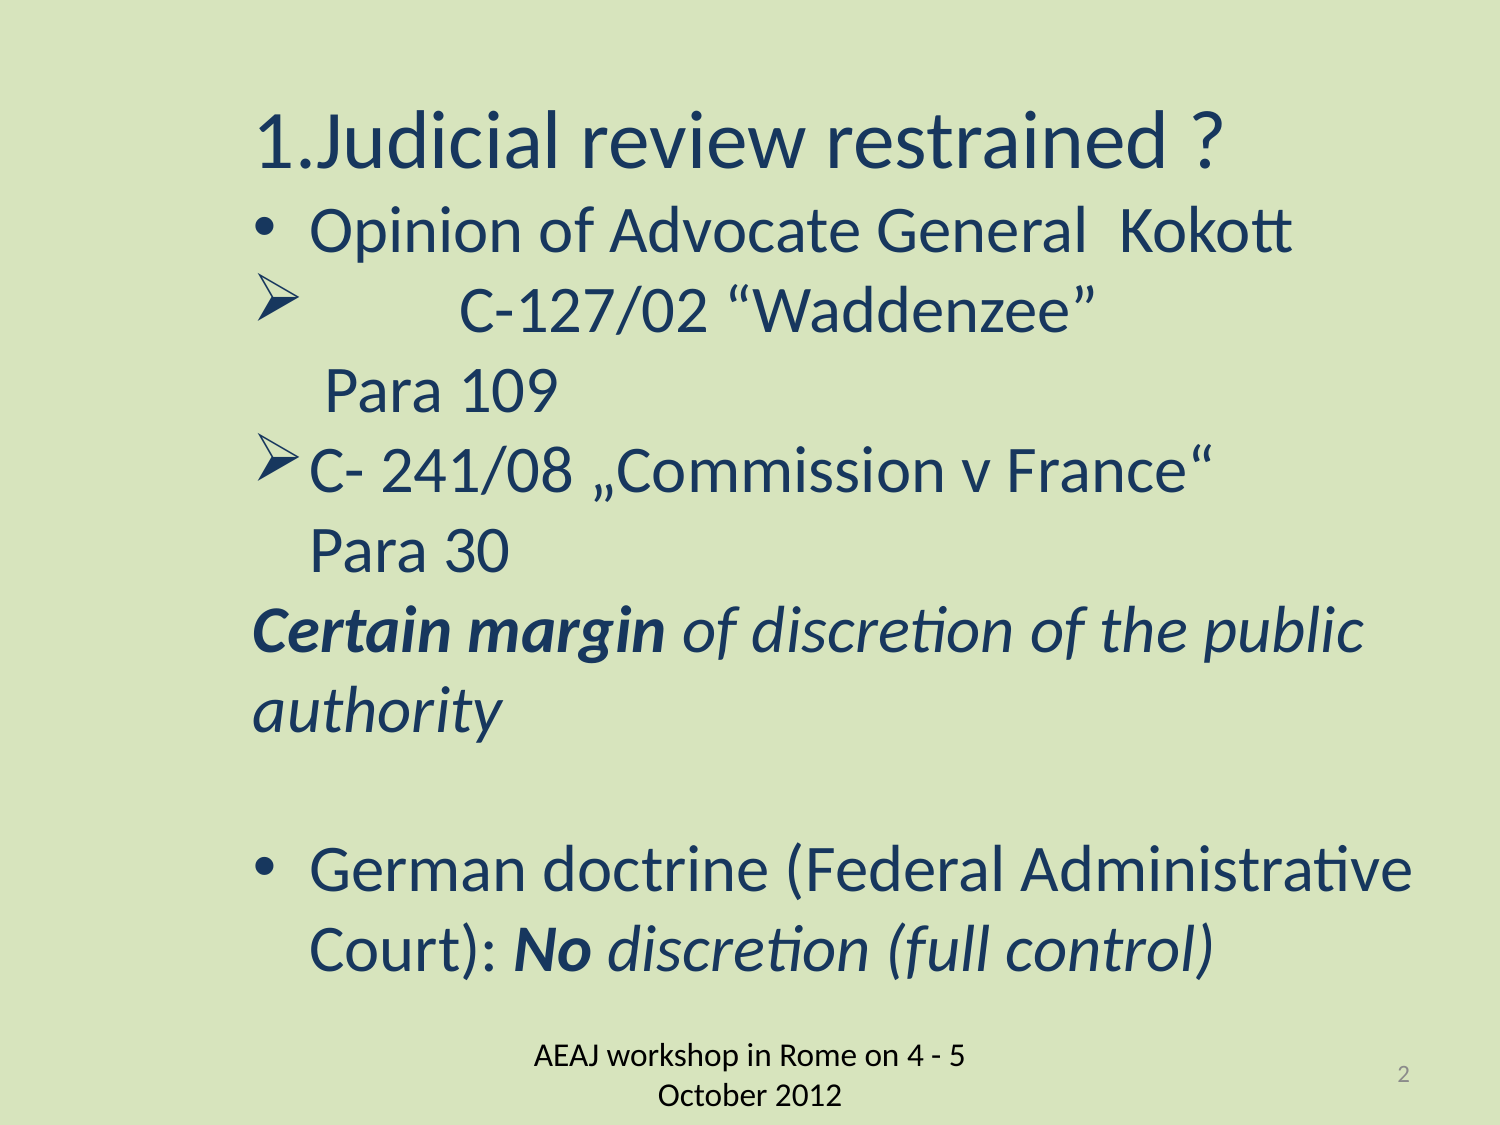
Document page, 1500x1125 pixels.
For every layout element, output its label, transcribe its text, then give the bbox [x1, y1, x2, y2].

text_box Judicial review restrained ? Opinion of Advocate General Kokott C-127/02 “Waddenzee” Para 109 C- 241/08 „Commission v France“ Para 30 Certain margin of discretion of the public authority German doctrine (Federal Administrative Court): No discretion (full control) [163, 78, 1500, 1125]
footer AEAJ workshop in Rome on 4 - 5 October 2012 [512, 1042, 988, 1103]
